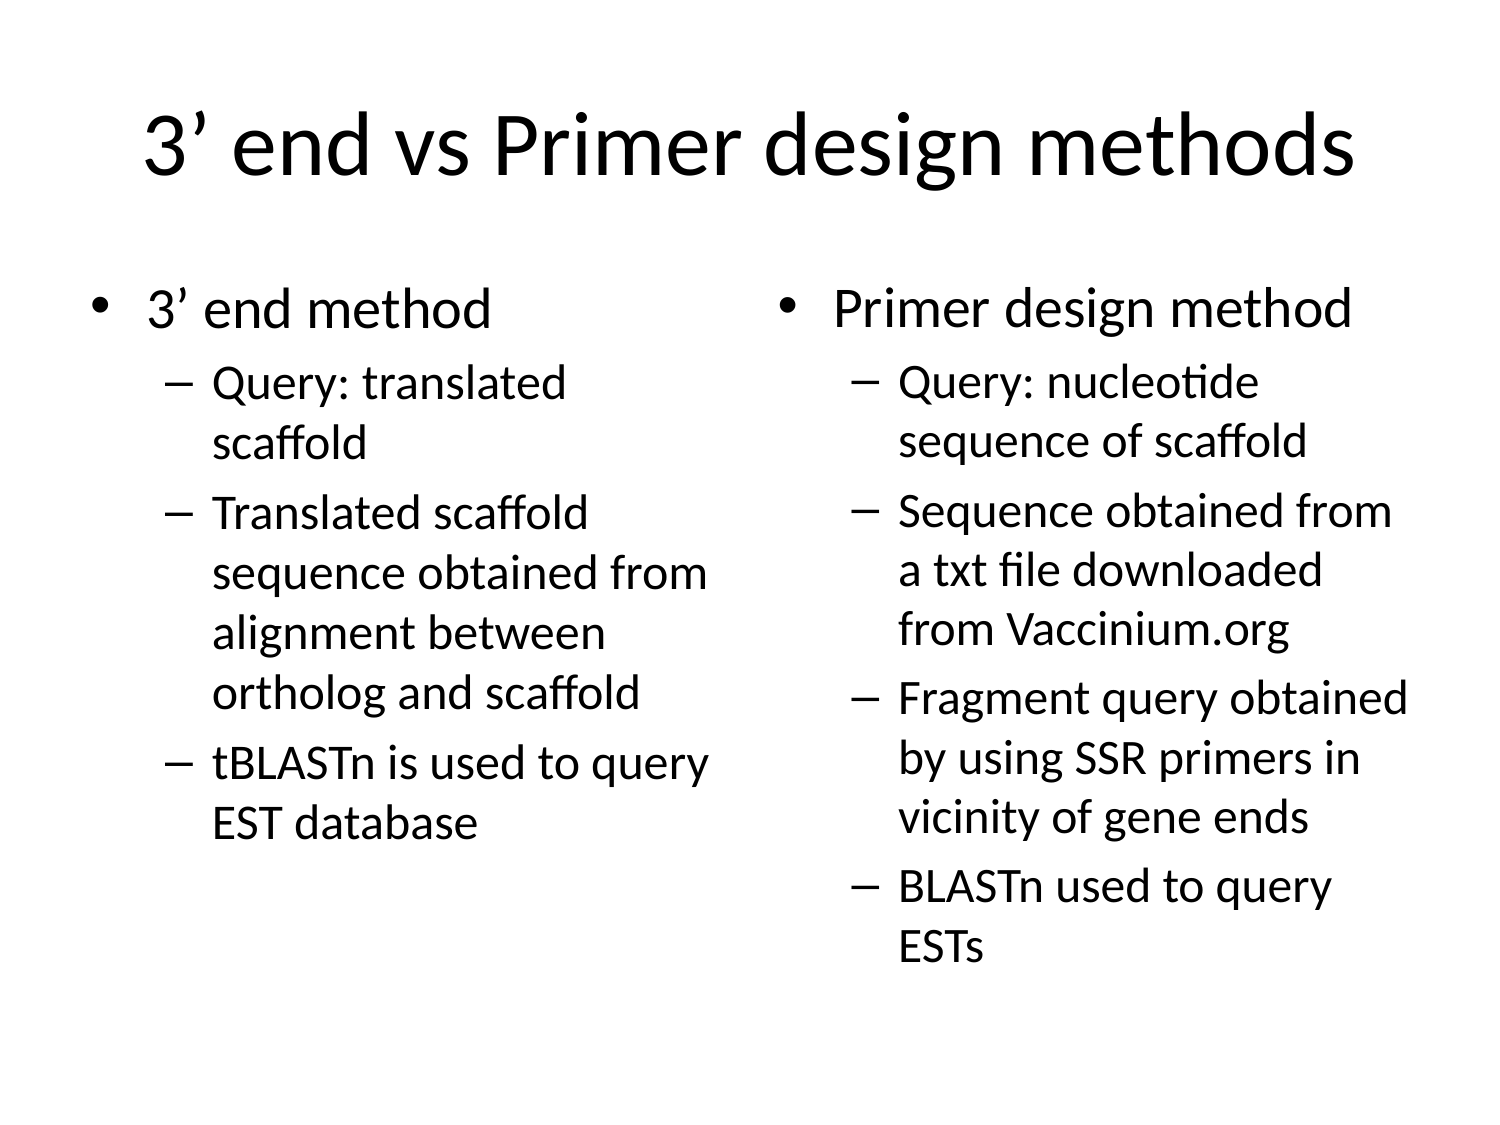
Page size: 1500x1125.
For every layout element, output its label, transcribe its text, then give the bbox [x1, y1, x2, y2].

list Primer design method Query: nucleotide sequence of scaffold Sequence obtained from a txt file downloaded from Vaccinium.org Fragment query obtained by using SSR primers in vicinity of gene ends BLASTn used to query ESTs [762, 262, 1425, 1005]
list 3’ end method Query: translated scaffold Translated scaffold sequence obtained from alignment between ortholog and scaffold tBLASTn is used to query EST database [75, 262, 738, 1005]
title 3’ end vs Primer design methods [75, 45, 1425, 233]
